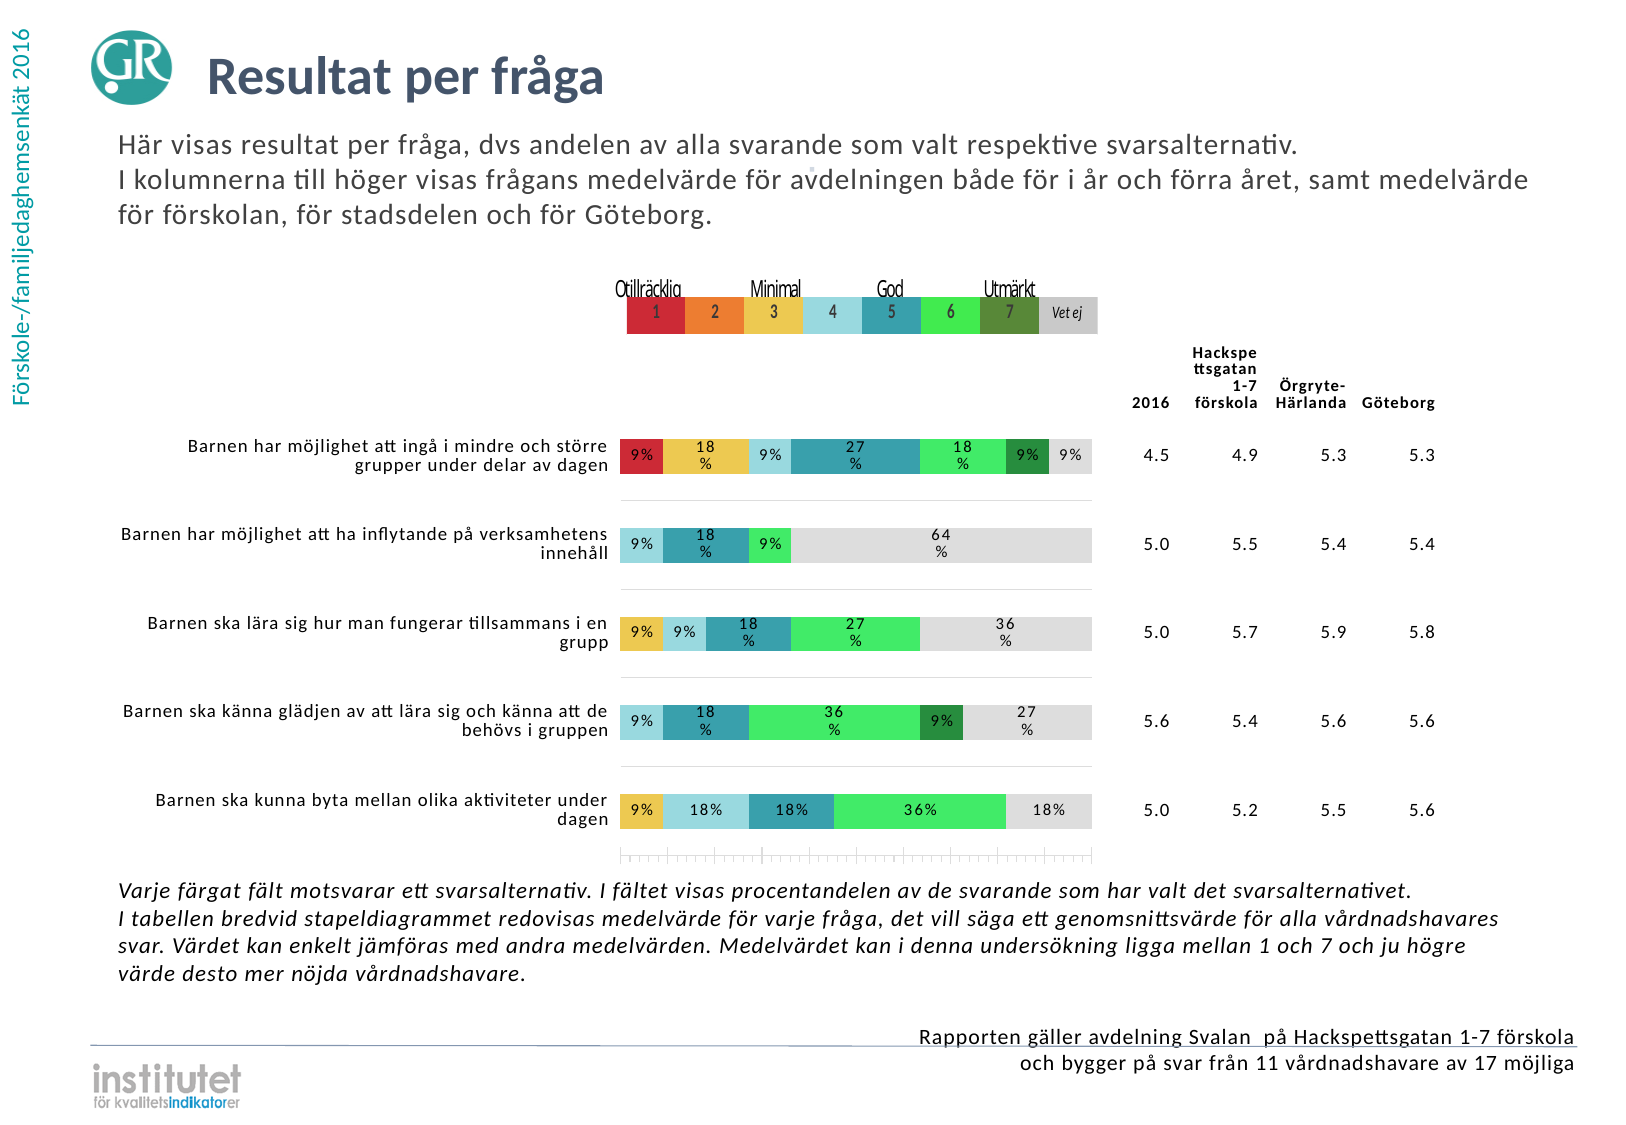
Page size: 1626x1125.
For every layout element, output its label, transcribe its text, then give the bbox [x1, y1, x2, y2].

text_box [118, 153, 1506, 213]
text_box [207, 40, 1460, 126]
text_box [118, 875, 1506, 1045]
text_box Här visas resultat per fråga, dvs andelen av alla svarande som valt respektive svarsalternativ. I kolumnerna till höger visas frågans medelvärde för avdelningen både för i år och förra året, samt medelvärde för förskolan, för stadsdelen och för Göteborg. [118, 125, 1537, 262]
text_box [118, 324, 1453, 1039]
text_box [118, 1047, 1506, 1052]
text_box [17, 1045, 1578, 1111]
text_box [609, 269, 1099, 336]
